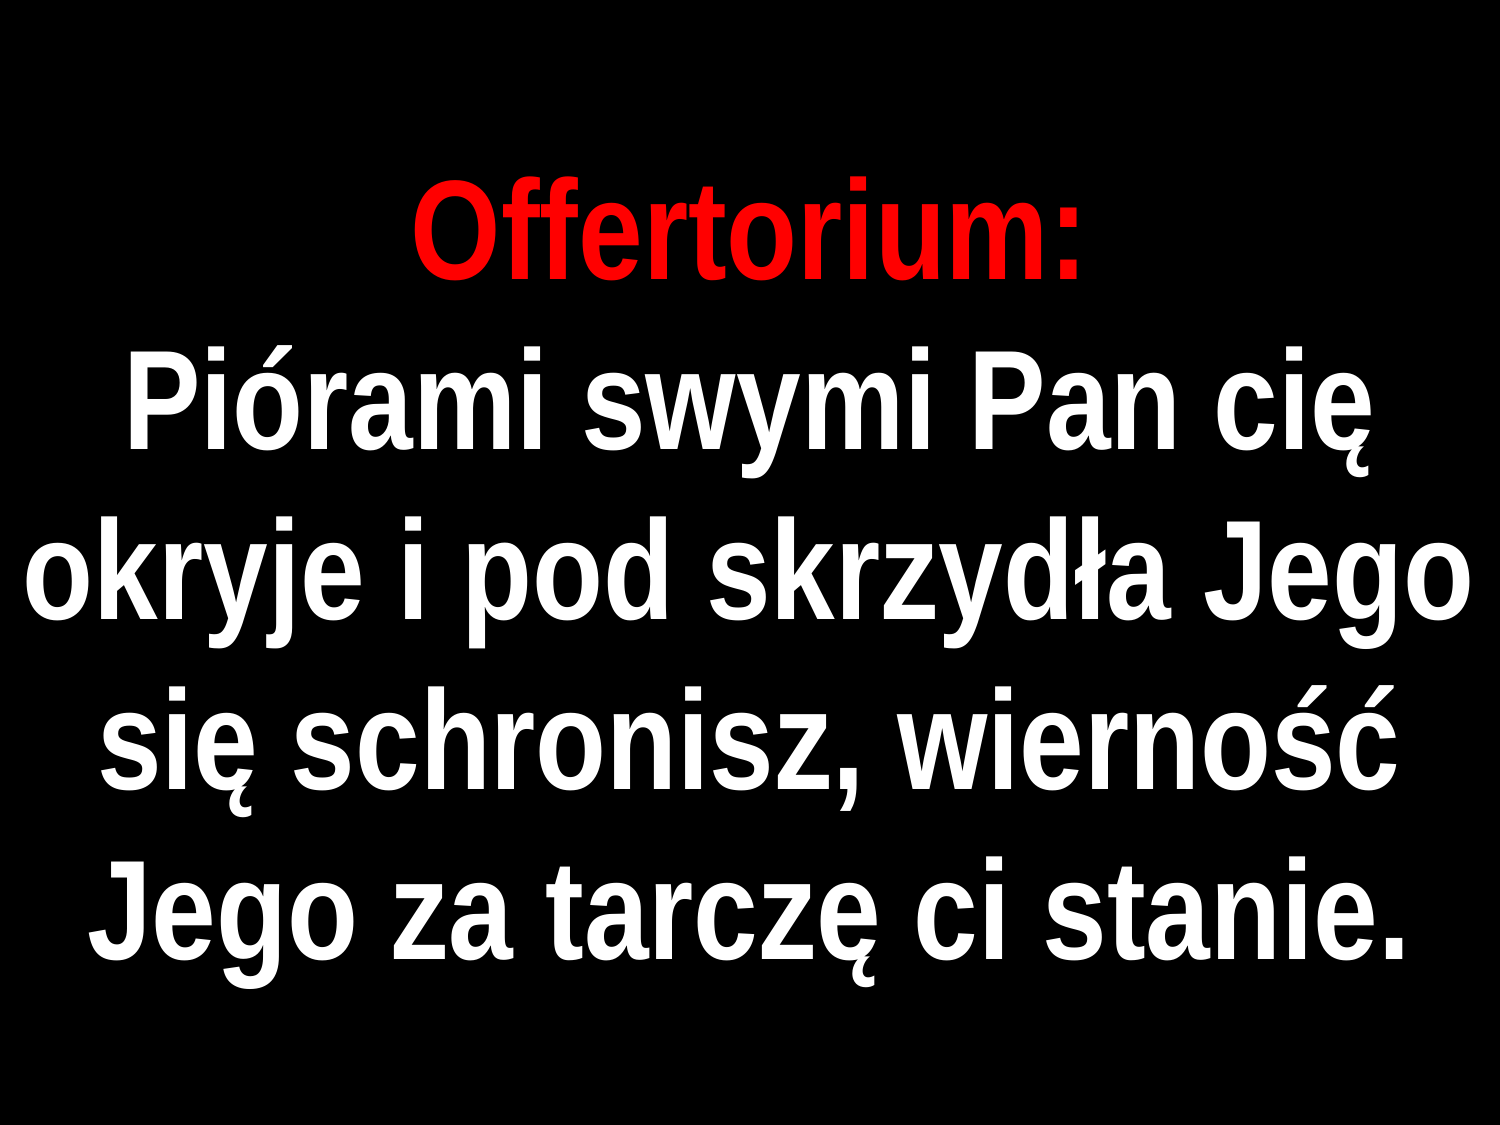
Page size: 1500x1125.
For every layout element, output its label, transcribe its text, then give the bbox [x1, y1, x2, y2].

title Offertorium: Piórami swymi Pan cię okryje i pod skrzydła Jego się schronisz, wierność Jego za tarczę ci stanie. [0, 470, 1500, 655]
